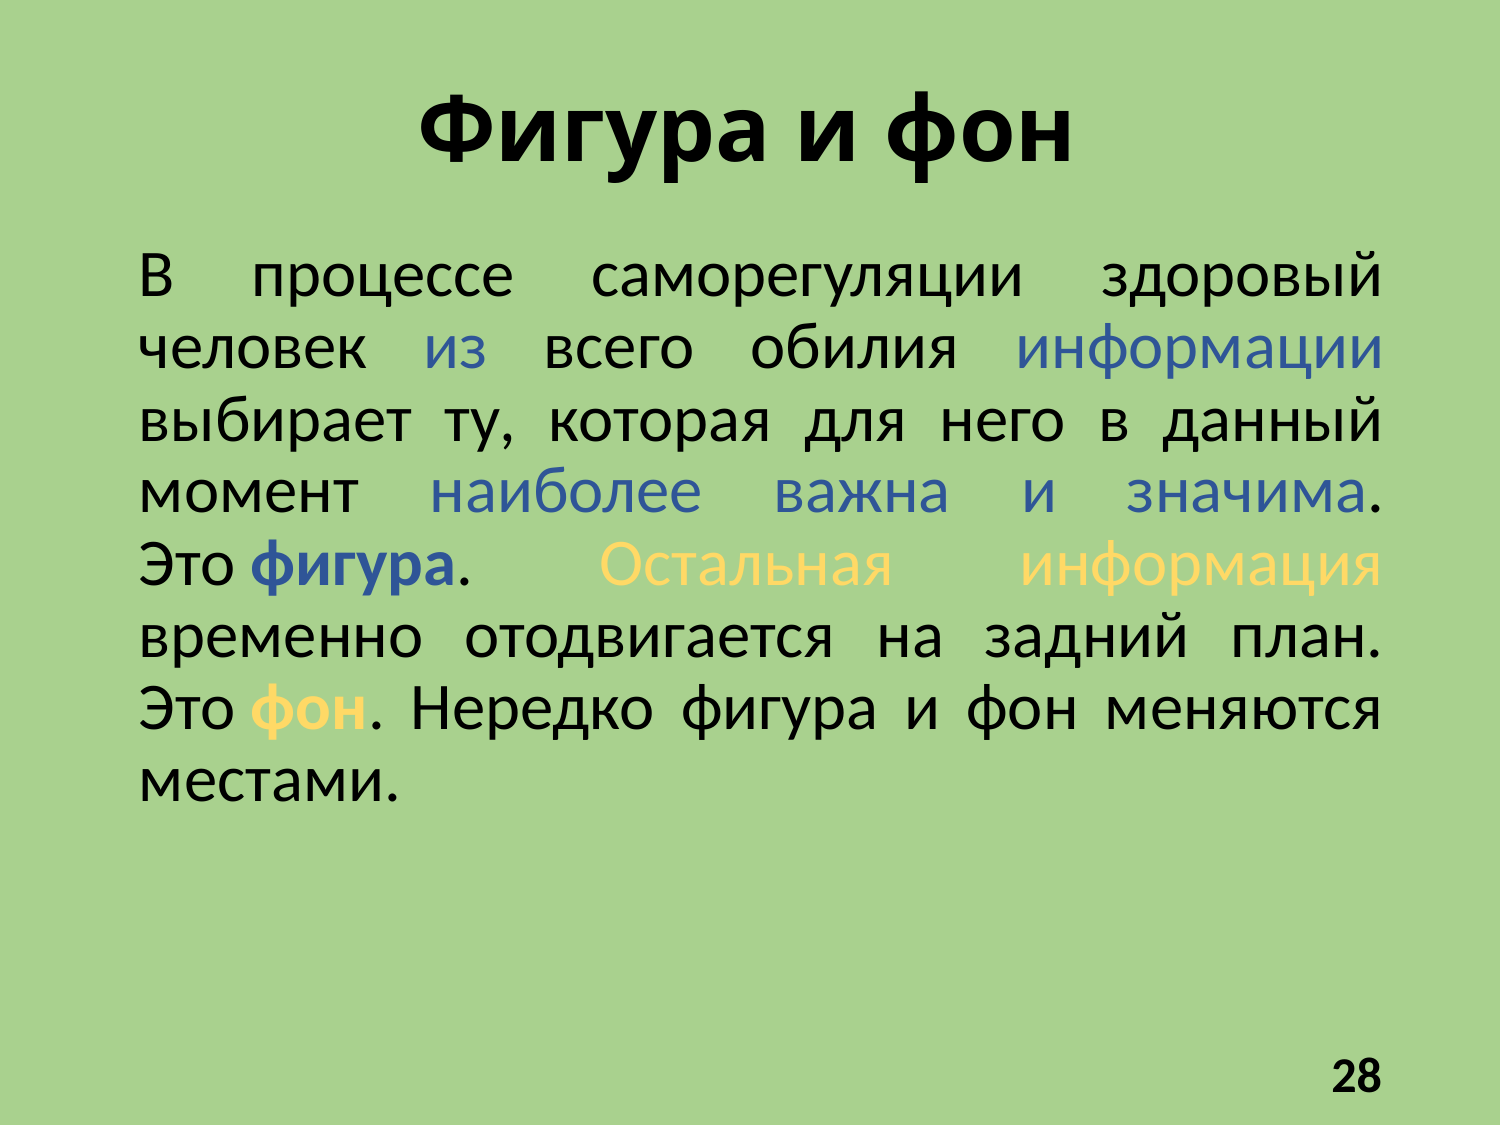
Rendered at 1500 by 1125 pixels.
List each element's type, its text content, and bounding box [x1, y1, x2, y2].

title Фигура и фон [100, 42, 1395, 220]
list В процессе саморегуляции здоровый человек из всего обилия информации выбирает ту, которая для него в данный момент наиболее важна и значима. Это фигура. Остальная информация временно отодвигается на задний план. Это фон. Нередко фигура и фон меняются местами. [123, 231, 1400, 1071]
slide_number 28 [1059, 1042, 1397, 1103]
